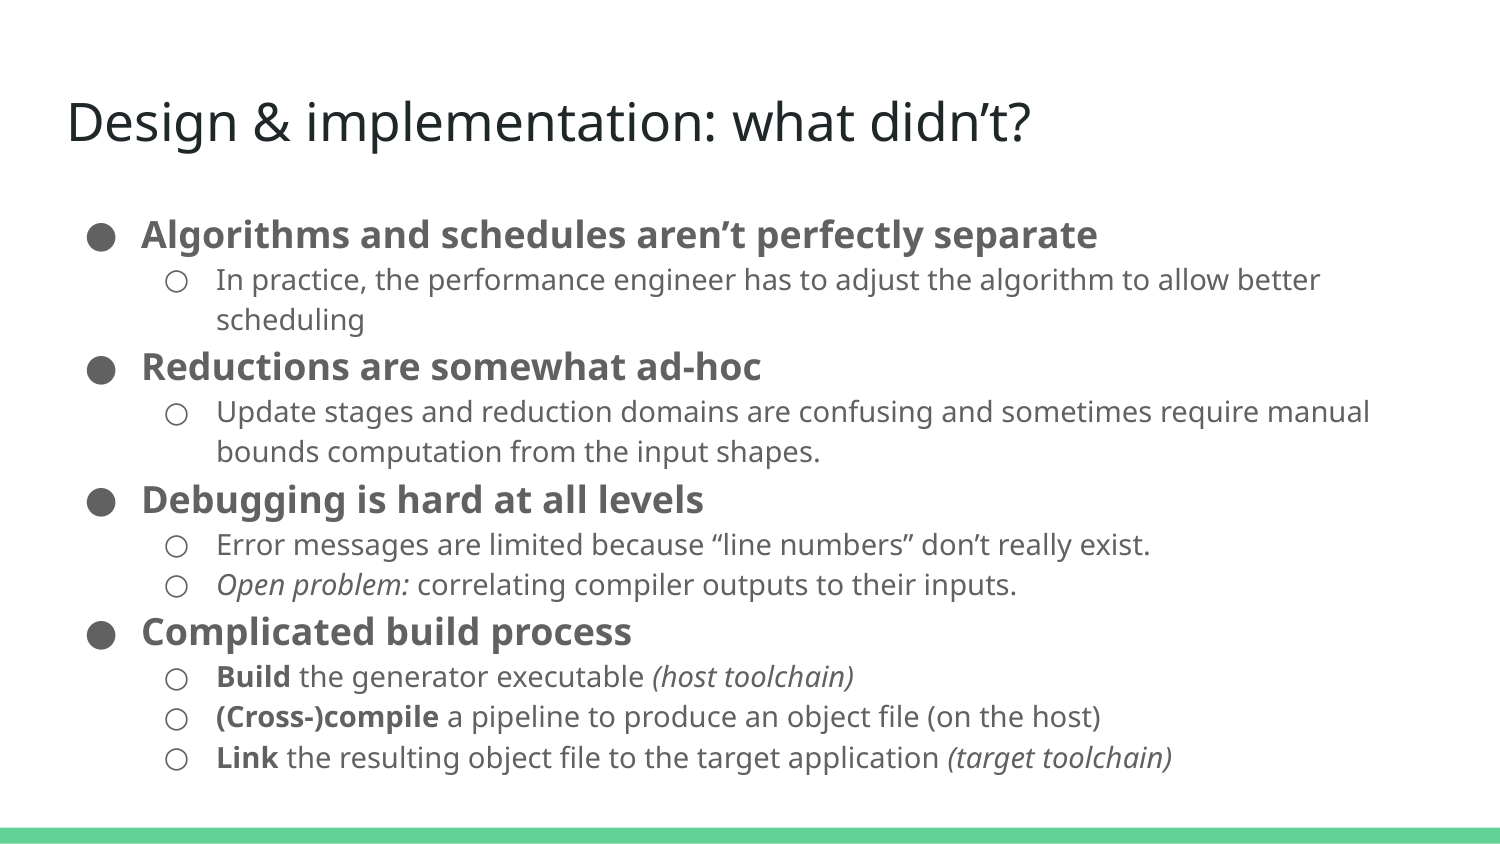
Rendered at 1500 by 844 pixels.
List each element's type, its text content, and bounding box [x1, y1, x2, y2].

list Algorithms and schedules aren’t perfectly separate In practice, the performance engineer has to adjust the algorithm to allow better scheduling Reductions are somewhat ad-hoc Update stages and reduction domains are confusing and sometimes require manual bounds computation from the input shapes. Debugging is hard at all levels Error messages are limited because “line numbers” don’t really exist. Open problem: correlating compiler outputs to their inputs. Complicated build process Build the generator executable (host toolchain) (Cross-)compile a pipeline to produce an object file (on the host) Link the resulting object file to the target application (target toolchain) [51, 189, 1449, 814]
title Design & implementation: what didn’t? [51, 72, 1449, 167]
